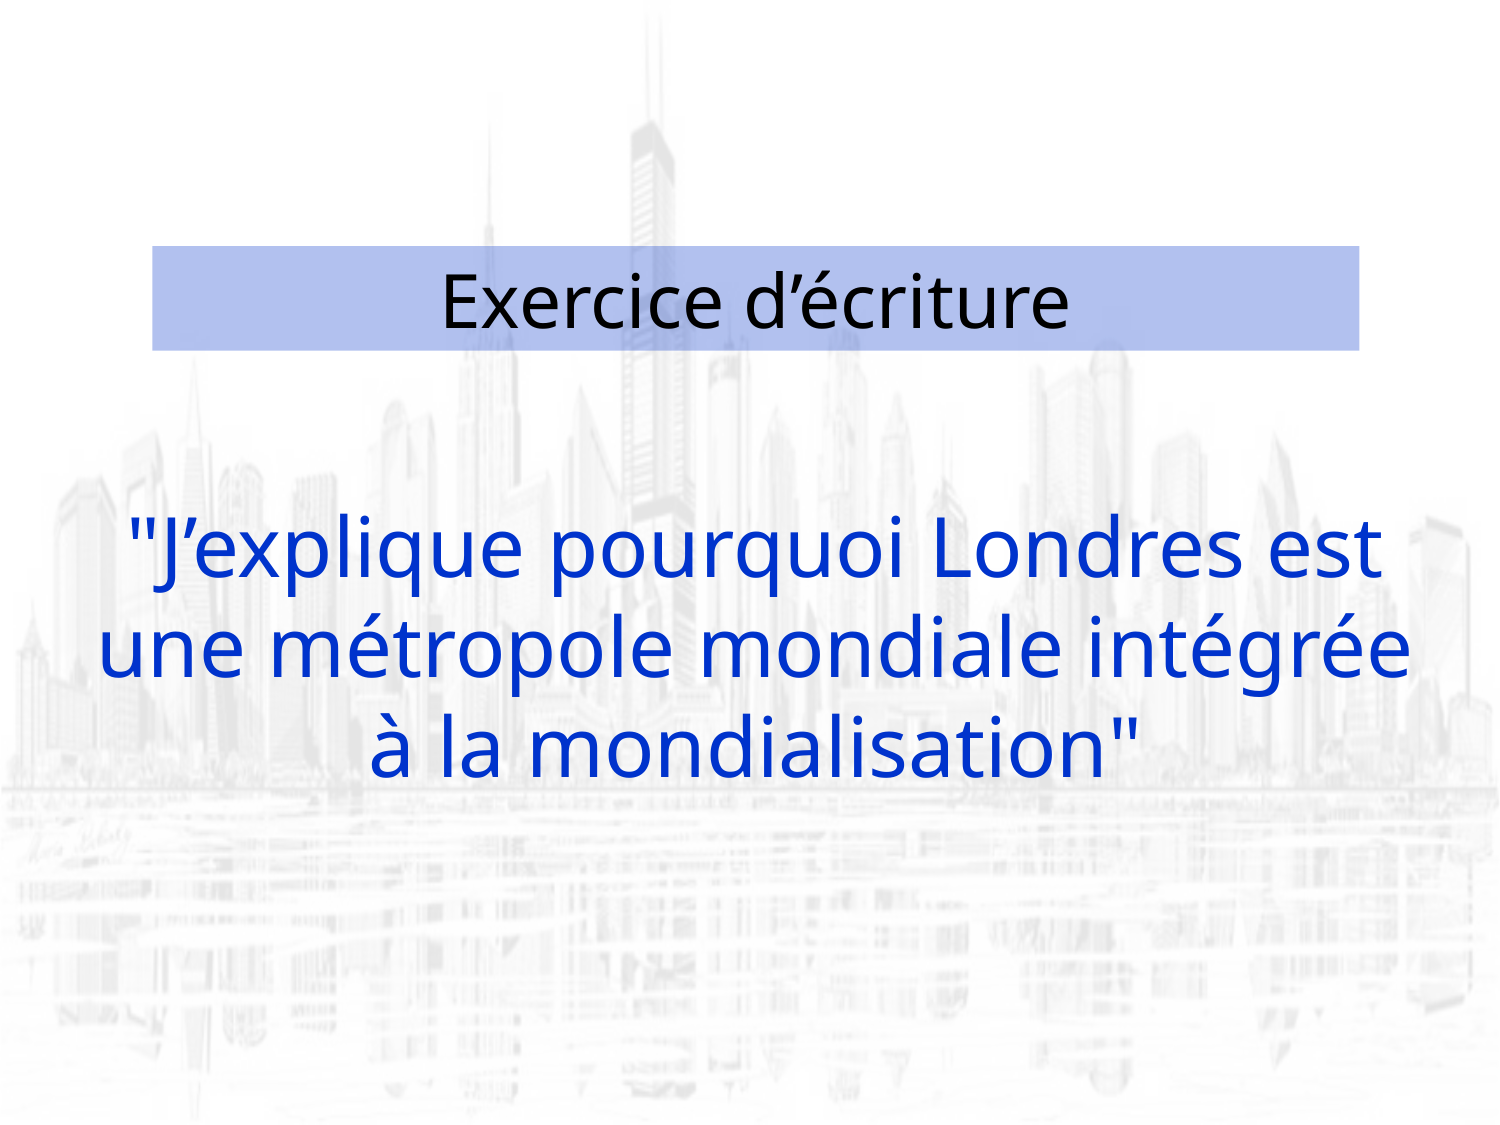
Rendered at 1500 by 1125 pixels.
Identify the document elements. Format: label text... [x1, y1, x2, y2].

text_box "J’explique pourquoi Londres est une métropole mondiale intégrée à la mondialisation" [58, 486, 1453, 802]
text_box Exercice d’écriture [152, 246, 1360, 351]
